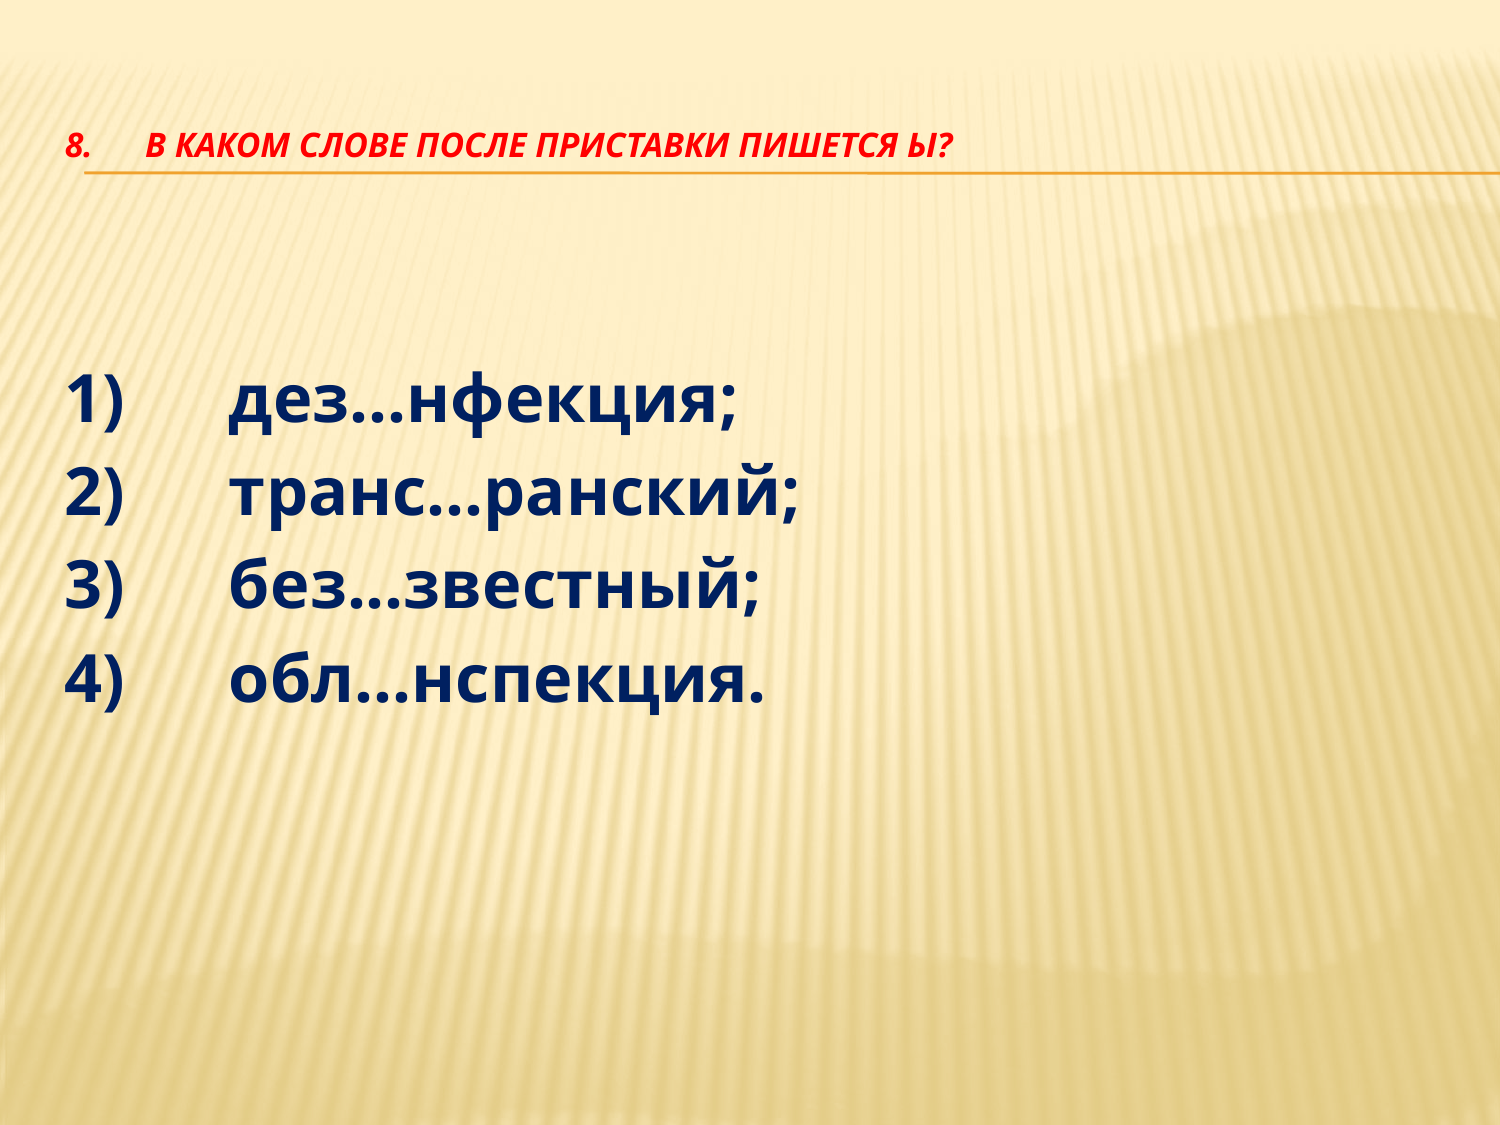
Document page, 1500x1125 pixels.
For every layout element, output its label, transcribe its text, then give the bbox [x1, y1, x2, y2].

list 1) дез...нфекция; 2) транс...ранский; 3) без...звестный; 4) обл...нспекция. [50, 254, 1475, 998]
title 8. В каком слове после приставки пишется Ы? [50, 75, 1475, 213]
